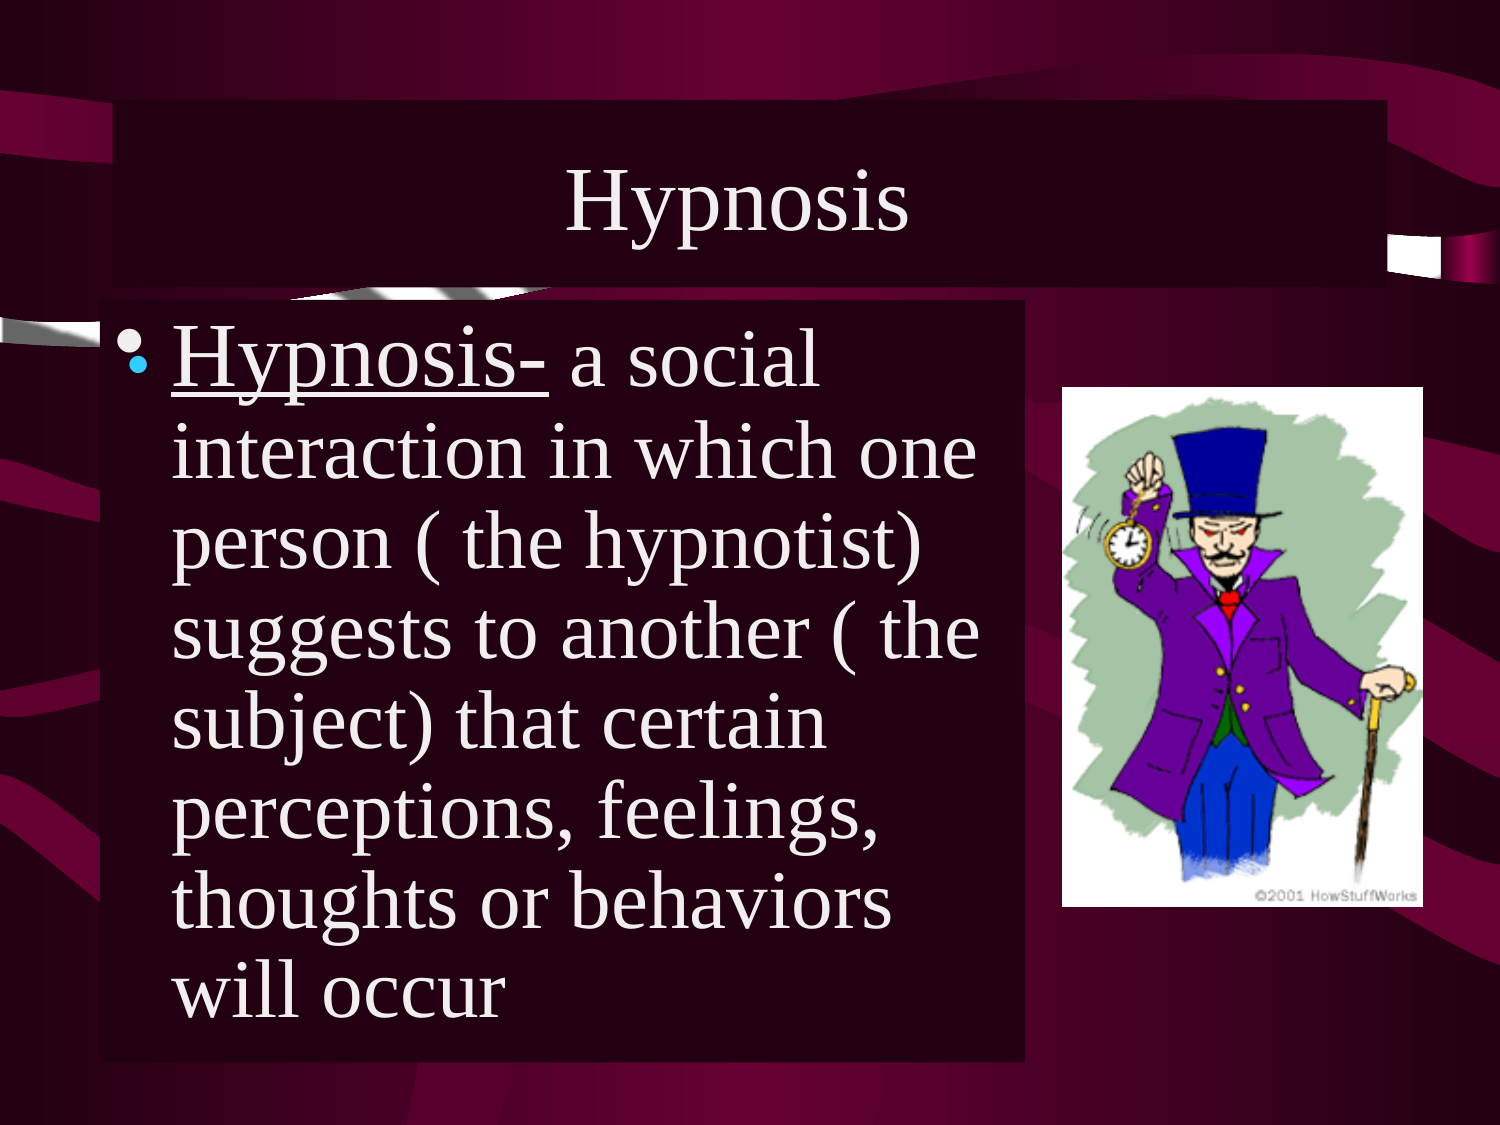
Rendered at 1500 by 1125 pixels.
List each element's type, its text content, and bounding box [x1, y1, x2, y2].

list Hypnosis- a social interaction in which one person ( the hypnotist) suggests to another ( the subject) that certain perceptions, feelings, thoughts or behaviors will occur [99, 299, 1026, 1063]
title Hypnosis [112, 99, 1388, 288]
list [112, 324, 1388, 1001]
picture [1062, 387, 1423, 907]
